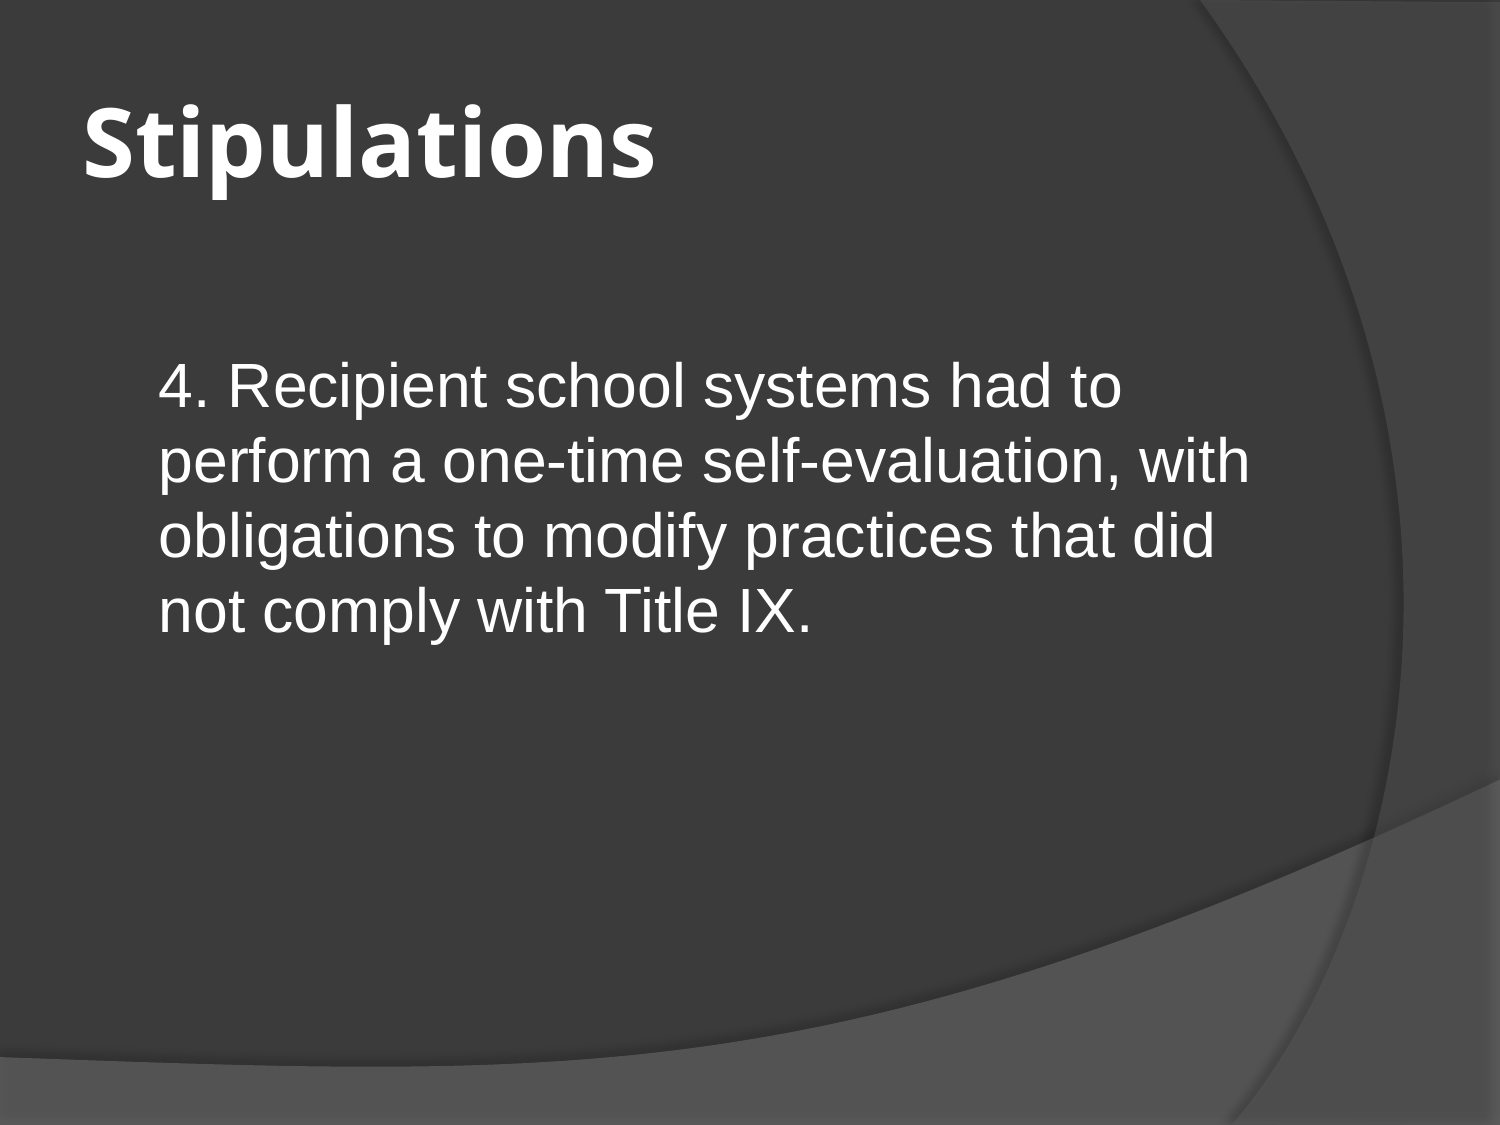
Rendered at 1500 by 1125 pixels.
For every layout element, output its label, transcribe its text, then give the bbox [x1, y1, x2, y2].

title Stipulations [75, 45, 1300, 233]
list 4. Recipient school systems had to perform a one-time self-evaluation, with obligations to modify practices that did not comply with Title IX. [75, 262, 1300, 1005]
